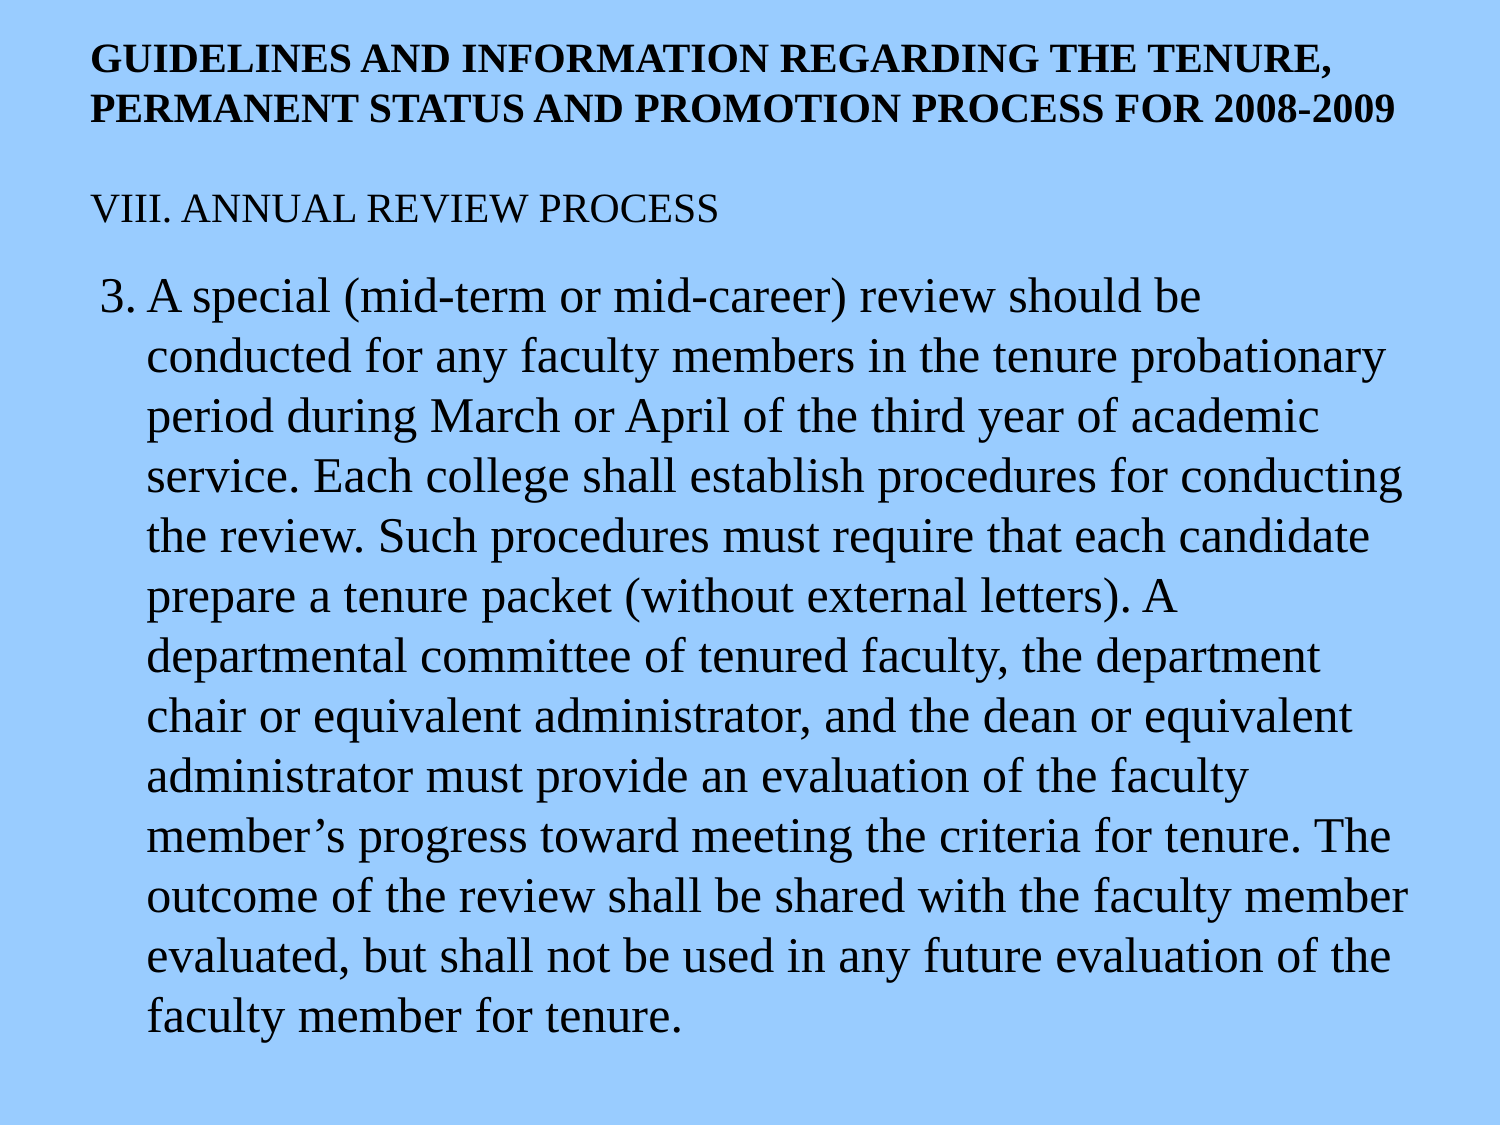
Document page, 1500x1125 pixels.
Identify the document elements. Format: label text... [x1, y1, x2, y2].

list 3. A special (mid-term or mid-career) review should be conducted for any faculty members in the tenure probationary period during March or April of the third year of academic service. Each college shall establish procedures for conducting the review. Such procedures must require that each candidate prepare a tenure packet (without external letters). A departmental committee of tenured faculty, the department chair or equivalent administrator, and the dean or equivalent administrator must provide an evaluation of the faculty member’s progress toward meeting the criteria for tenure. The outcome of the review shall be shared with the faculty member evaluated, but shall not be used in any future evaluation of the faculty member for tenure. [74, 199, 1426, 1063]
title GUIDELINES AND INFORMATION REGARDING THE TENURE, PERMANENT STATUS AND PROMOTION PROCESS FOR 2008-2009 VIII. ANNUAL REVIEW PROCESS [74, 37, 1426, 199]
